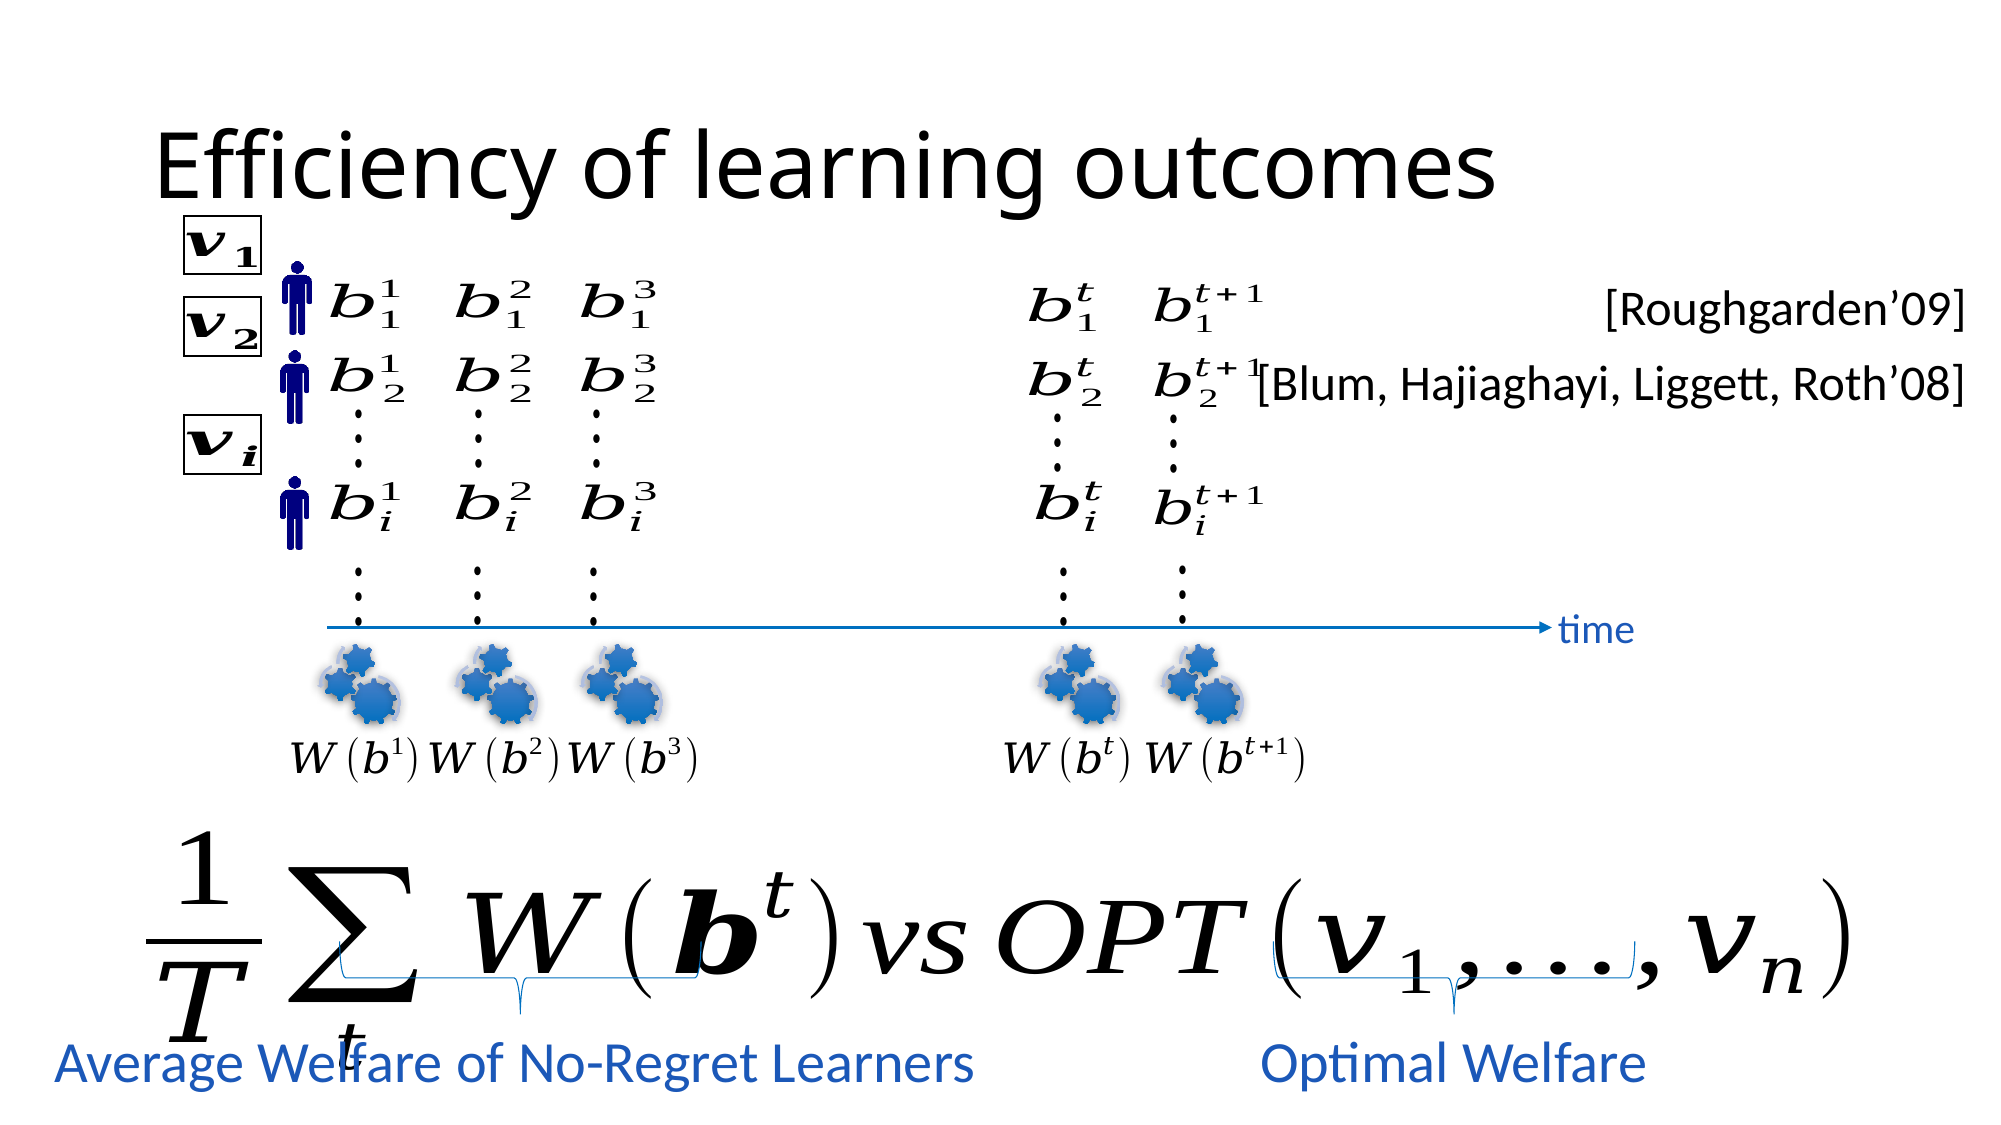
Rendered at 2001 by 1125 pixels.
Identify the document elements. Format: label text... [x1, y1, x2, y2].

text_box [430, 632, 553, 733]
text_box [1013, 632, 1136, 733]
text_box Average Welfare of No-Regret Learners [39, 1017, 991, 1102]
picture [280, 350, 309, 424]
text_box [1272, 941, 1636, 1015]
text_box Optimal Welfare [1245, 1017, 1663, 1102]
text_box [339, 941, 702, 1015]
text_box time [1543, 594, 1651, 660]
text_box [555, 632, 678, 733]
picture [282, 261, 312, 335]
text_box [Roughgarden’09] [Blum, Hajiaghayi, Liggett, Roth’08] [1213, 274, 1993, 419]
picture [280, 476, 309, 550]
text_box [1136, 632, 1259, 733]
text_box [293, 632, 416, 733]
title Efficiency of learning outcomes [137, 59, 1863, 278]
